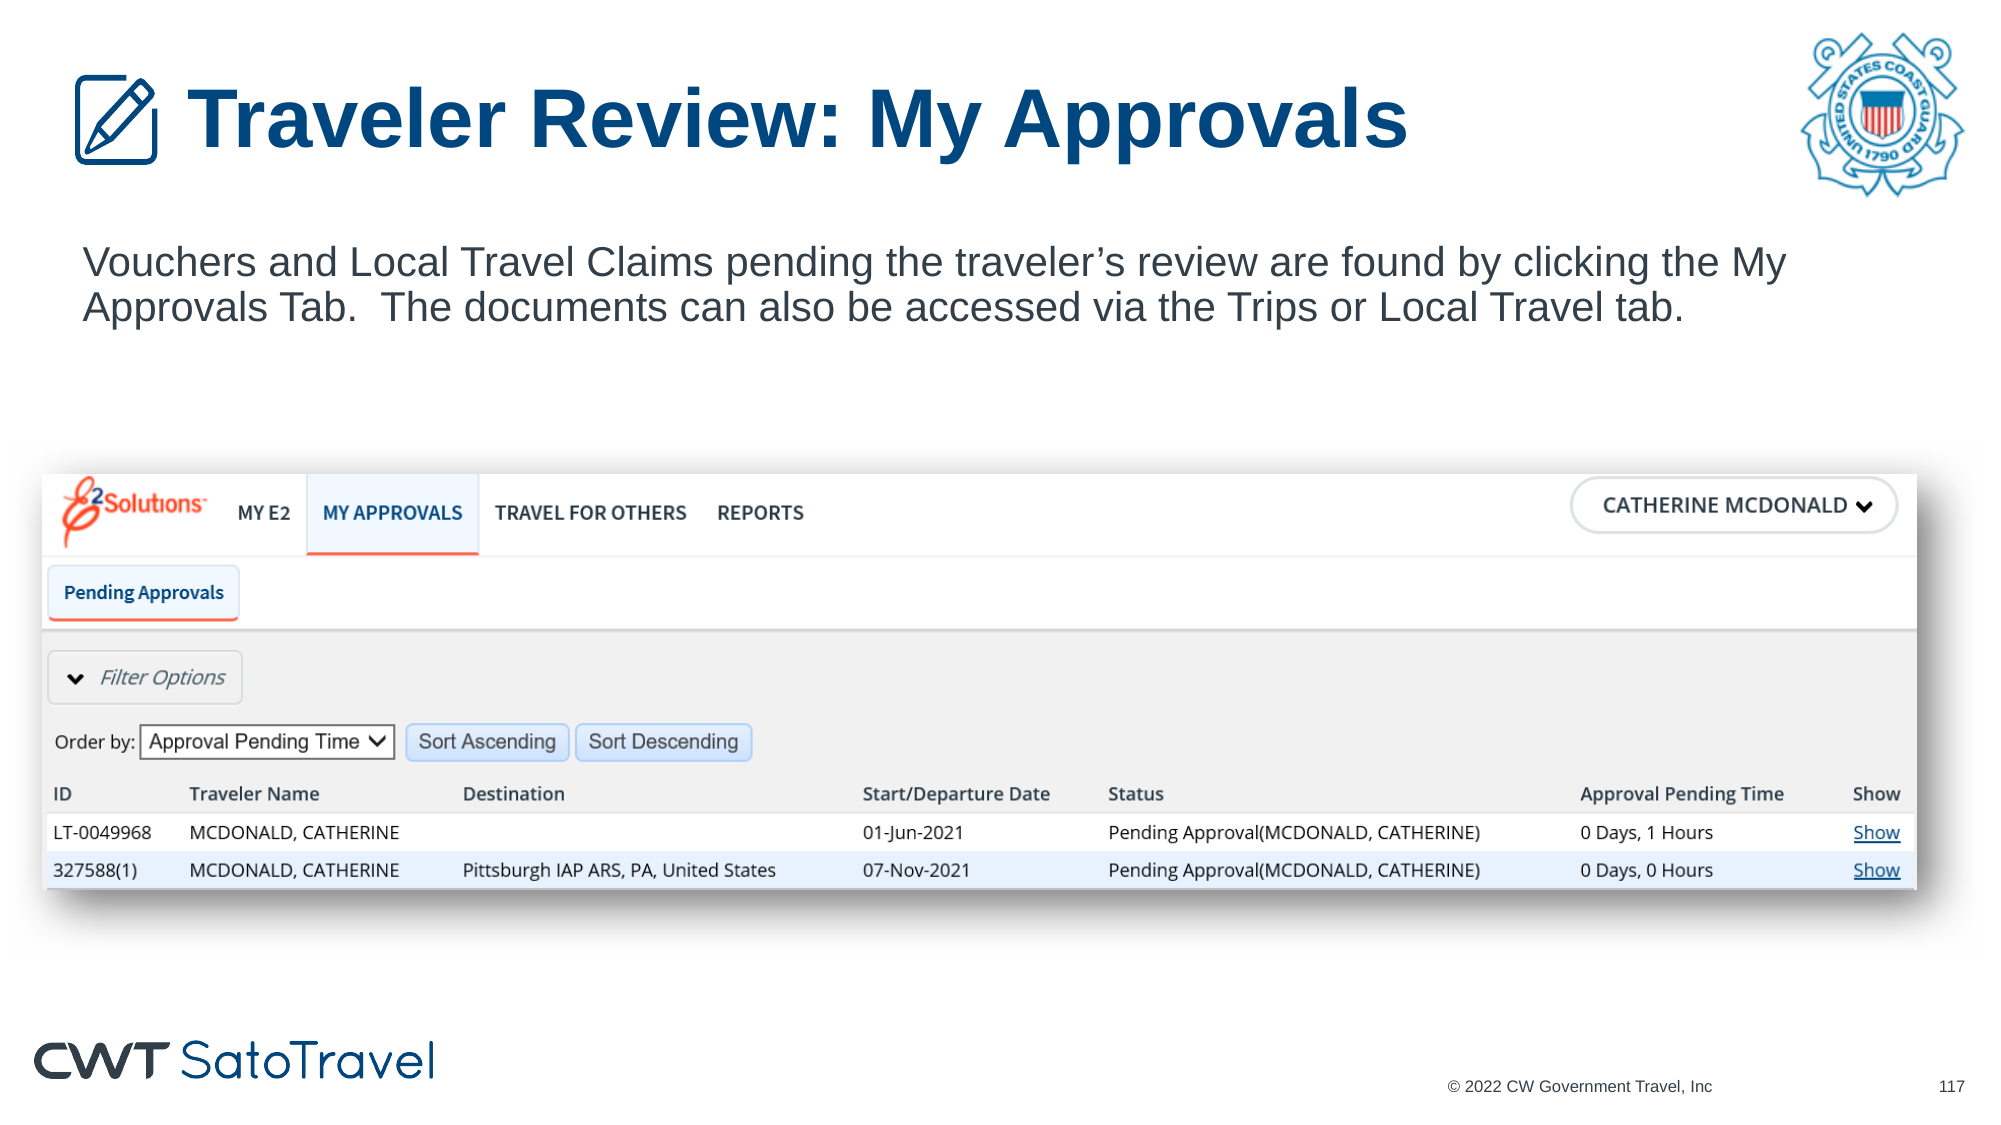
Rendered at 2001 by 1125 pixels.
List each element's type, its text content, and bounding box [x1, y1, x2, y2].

title Traveler Review: My Approvals [187, 79, 1917, 218]
picture [34, 1040, 433, 1079]
picture [1800, 32, 1965, 198]
list Vouchers and Local Travel Claims pending the traveler’s review are found by clicking the My Approvals Tab. The documents can also be accessed via the Trips or Local Travel tab. [82, 239, 1918, 404]
picture [42, 474, 1917, 890]
slide_number 116 [1931, 1075, 1966, 1098]
footer © 2022 CW Government Travel, Inc [1257, 1075, 1918, 1098]
